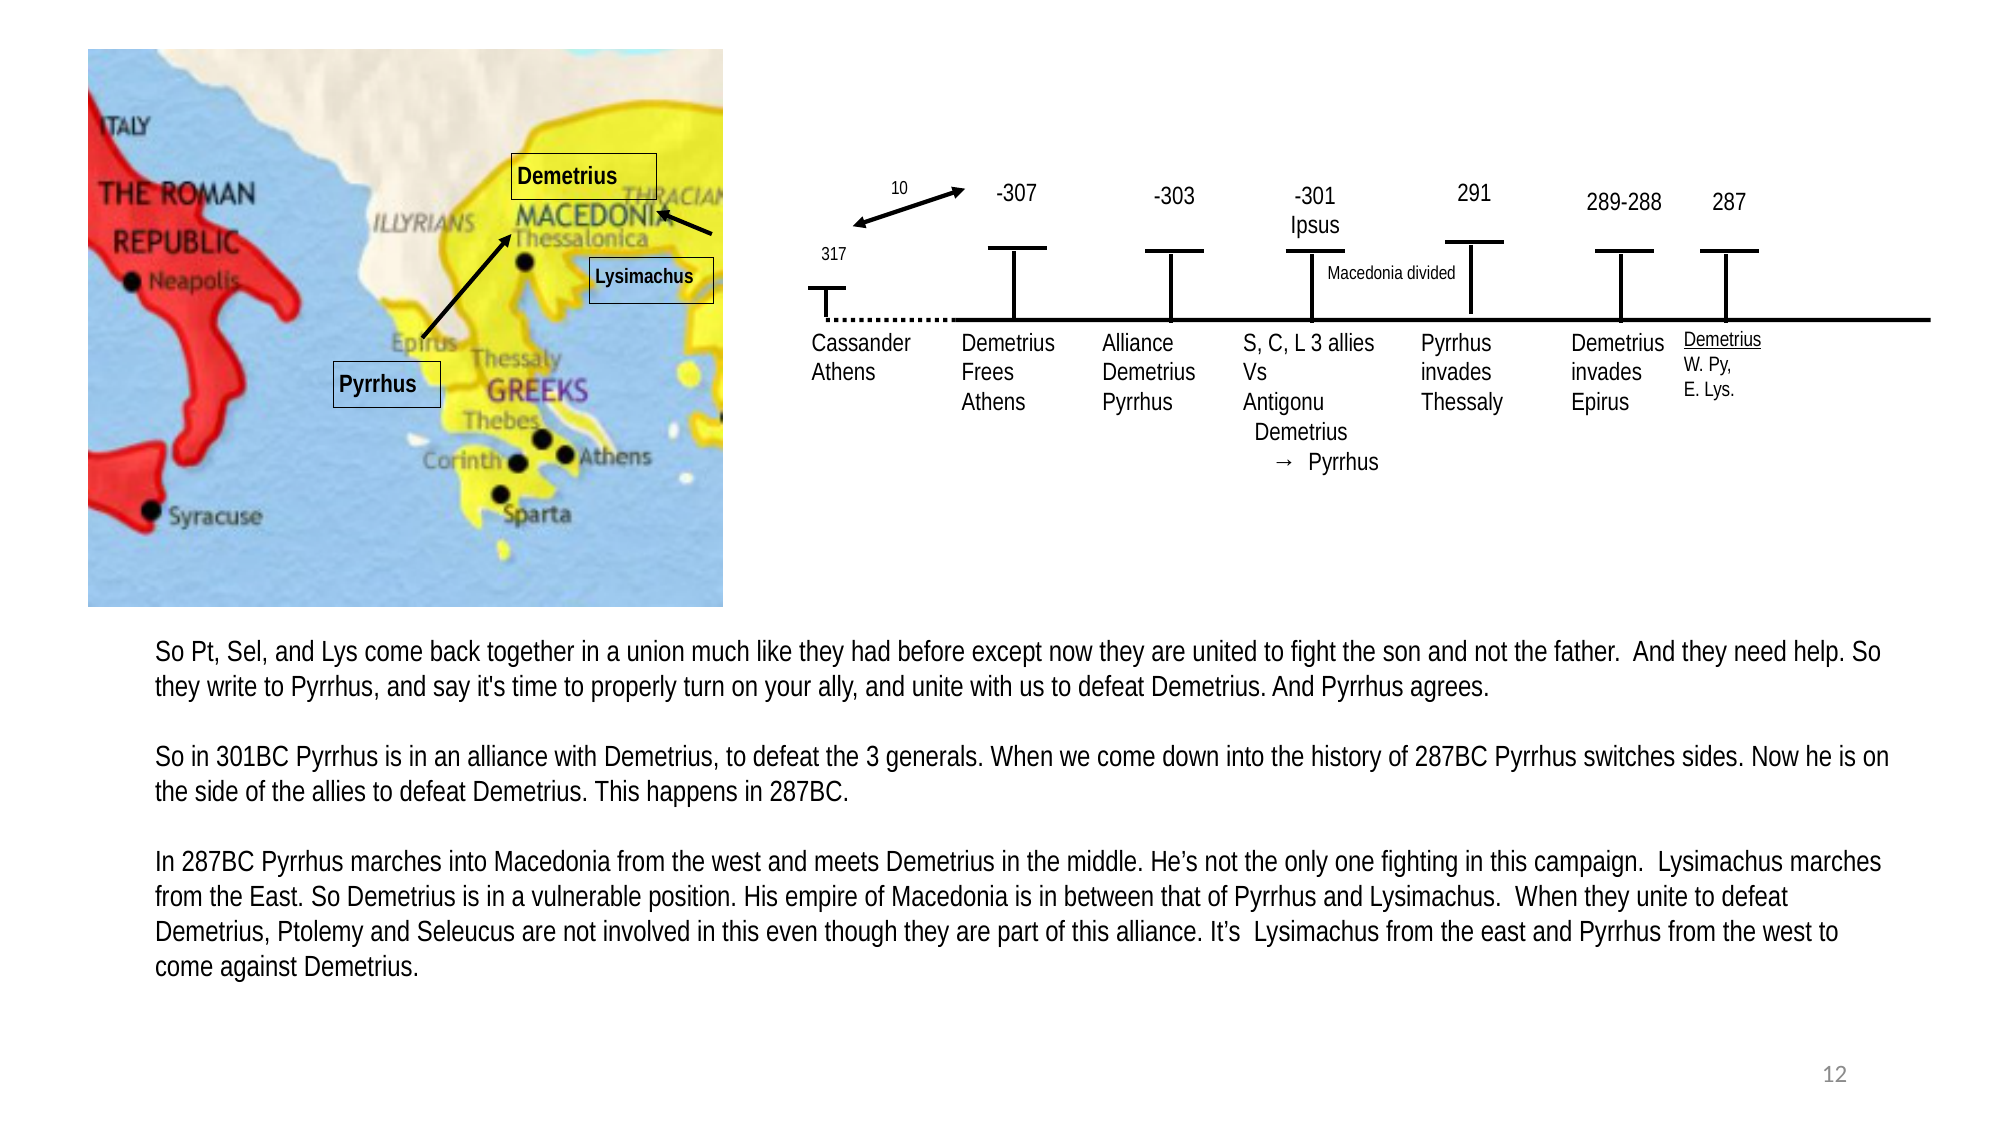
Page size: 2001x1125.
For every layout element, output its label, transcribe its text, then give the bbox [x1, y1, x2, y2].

text_box [805, 169, 1931, 489]
text_box Demetrius invades Epirus [1565, 319, 1677, 433]
slide_number 12 [1412, 1042, 1863, 1103]
text_box Cassander Athens [805, 319, 928, 433]
text_box 289-288 [1572, 179, 1677, 258]
text_box -301 Ipsus [1263, 173, 1367, 258]
text_box Macedonia divided [1321, 254, 1462, 313]
text_box -303 [1122, 173, 1227, 258]
text_box Demetrius W. Py, E. Lys. [1677, 319, 1791, 433]
text_box Demetrius Frees Athens [955, 319, 1078, 433]
text_box [852, 216, 871, 229]
text_box -307 [965, 169, 1069, 255]
text_box Pyrrhus invades Thessaly [1415, 319, 1537, 433]
text_box 291 [1422, 169, 1527, 249]
text_box Alliance Demetrius Pyrrhus [1096, 319, 1219, 433]
text_box S, C, L 3 allies Vs Antigonu Demetrius → Pyrrhus [1237, 319, 1397, 480]
text_box [928, 186, 966, 202]
text_box 287 [1677, 179, 1782, 258]
text_box 10 [871, 169, 928, 229]
text_box So Pt, Sel, and Lys come back together in a union much like they had before except now they are united to fight the son and not the father. And they need help. So they write to Pyrrhus, and say it's time to properly turn on your ally, and unite with us to defeat Demetrius. And Pyrrhus agrees. So in 301BC Pyrrhus is in an alliance with Demetrius, to defeat the 3 generals. When we come down into the history of 287BC Pyrrhus switches sides. Now he is on the side of the allies to defeat Demetrius. This happens in 287BC. In 287BC Pyrrhus marches into Macedonia from the west and meets Demetrius in the middle. He’s not the only one fighting in this campaign. Lysimachus marches from the East. So Demetrius is in a vulnerable position. His empire of Macedonia is in between that of Pyrrhus and Lysimachus. When they unite to defeat Demetrius, Ptolemy and Seleucus are not involved in this even though they are part of this alliance. It’s Lysimachus from the east and Pyrrhus from the west to come against Demetrius. [140, 625, 1910, 1020]
picture [87, 49, 723, 607]
